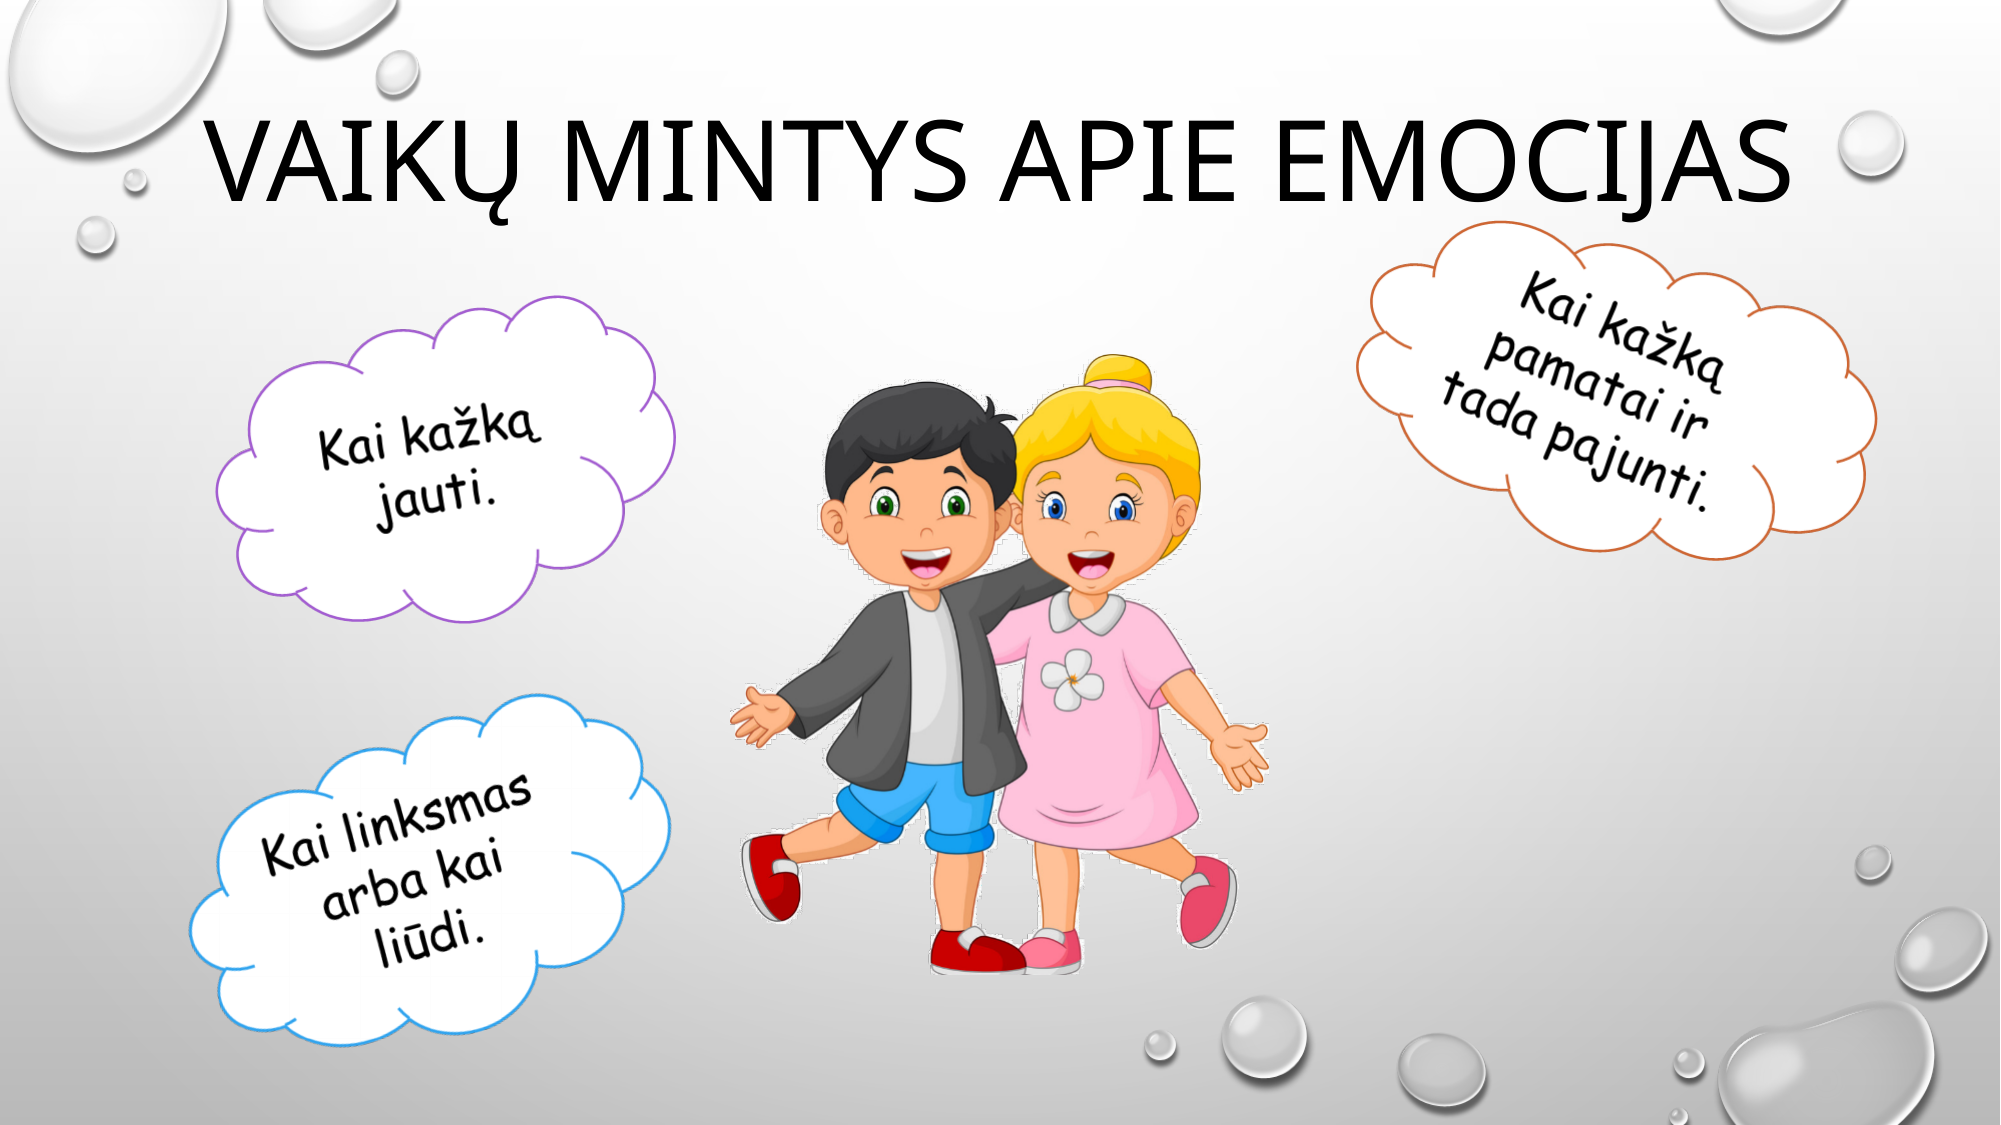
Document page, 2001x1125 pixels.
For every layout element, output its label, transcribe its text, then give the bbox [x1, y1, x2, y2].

picture [0, 0, 2000, 1125]
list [730, 353, 1270, 975]
title VAIKŲ MINTYS APIE EMOCIJAS [149, 21, 1851, 309]
